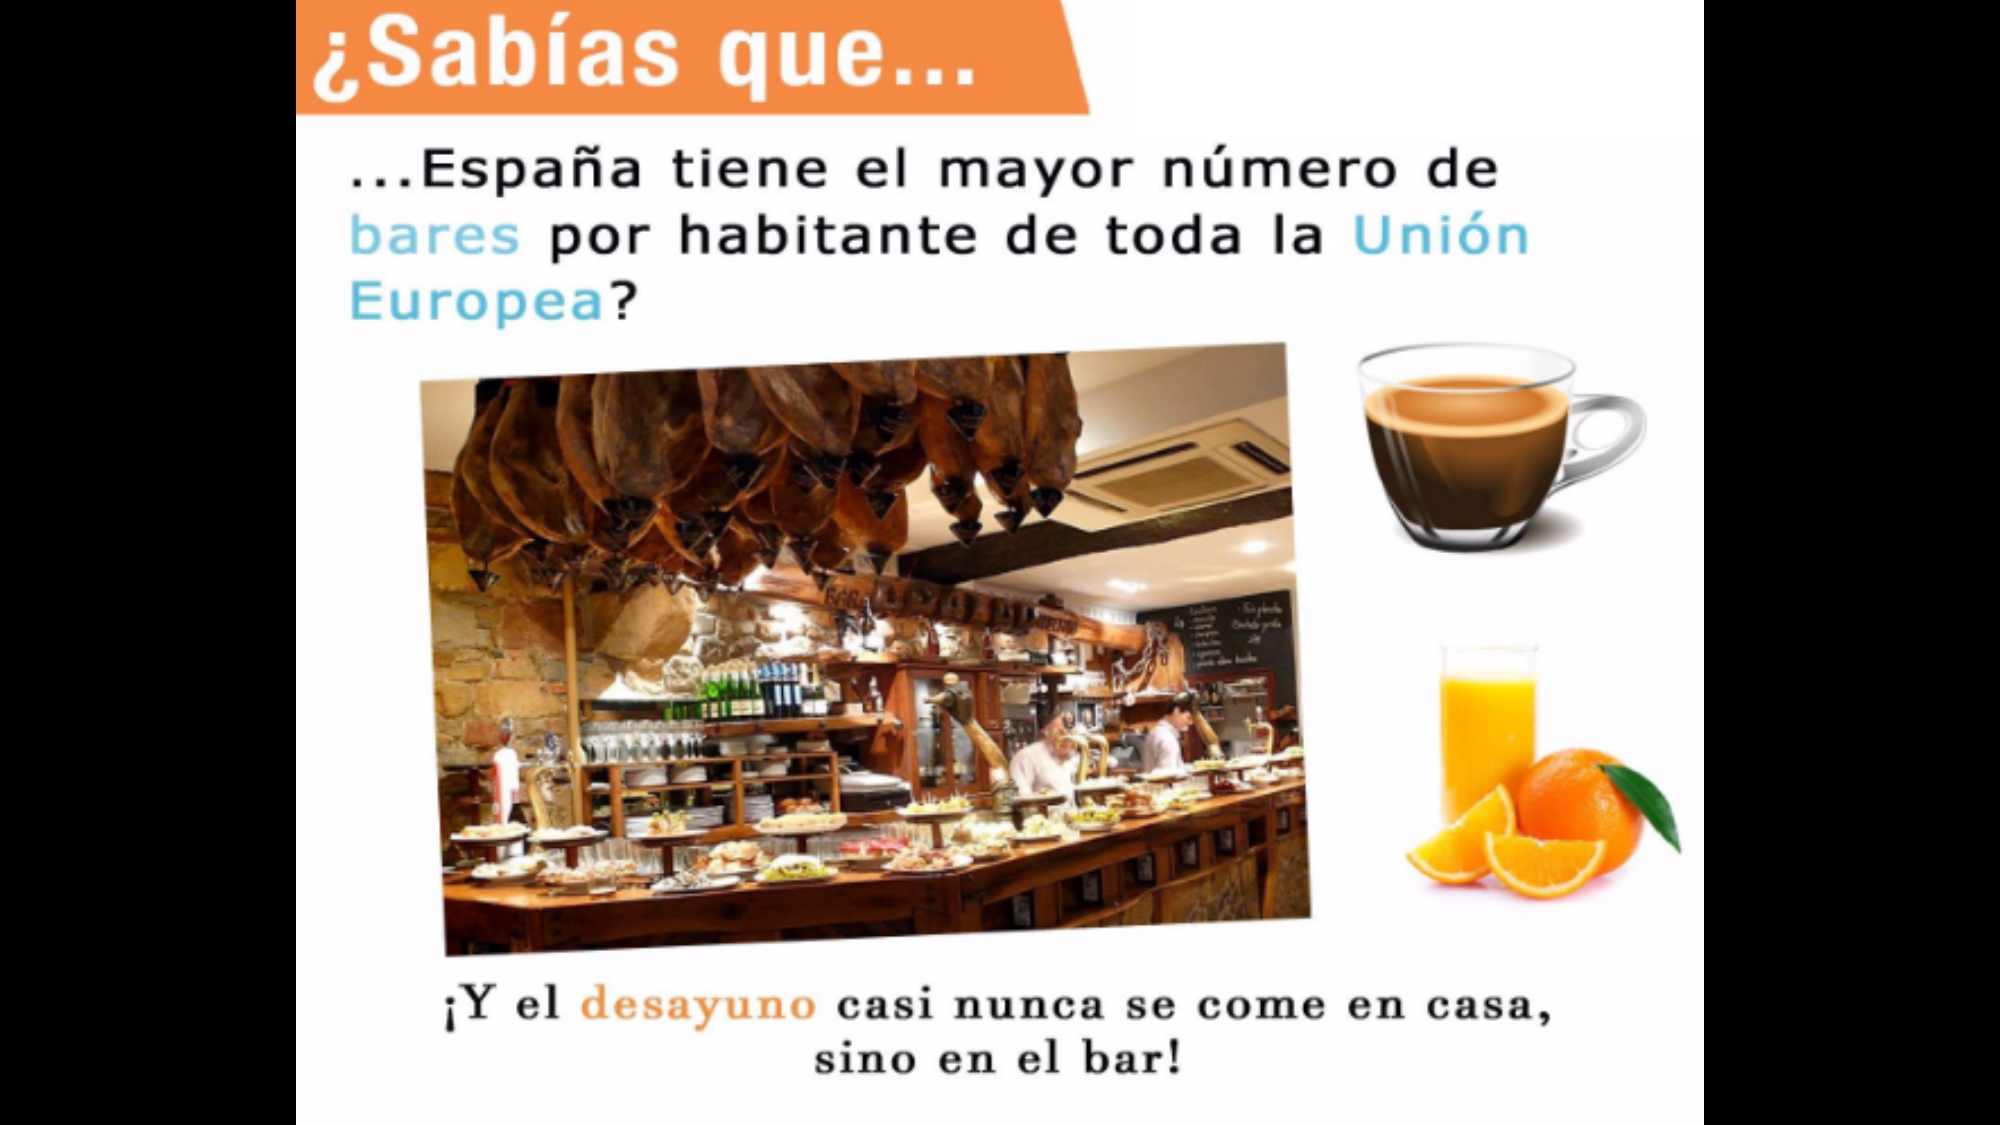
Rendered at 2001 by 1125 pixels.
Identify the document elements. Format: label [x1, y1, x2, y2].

picture [296, 0, 1704, 1125]
